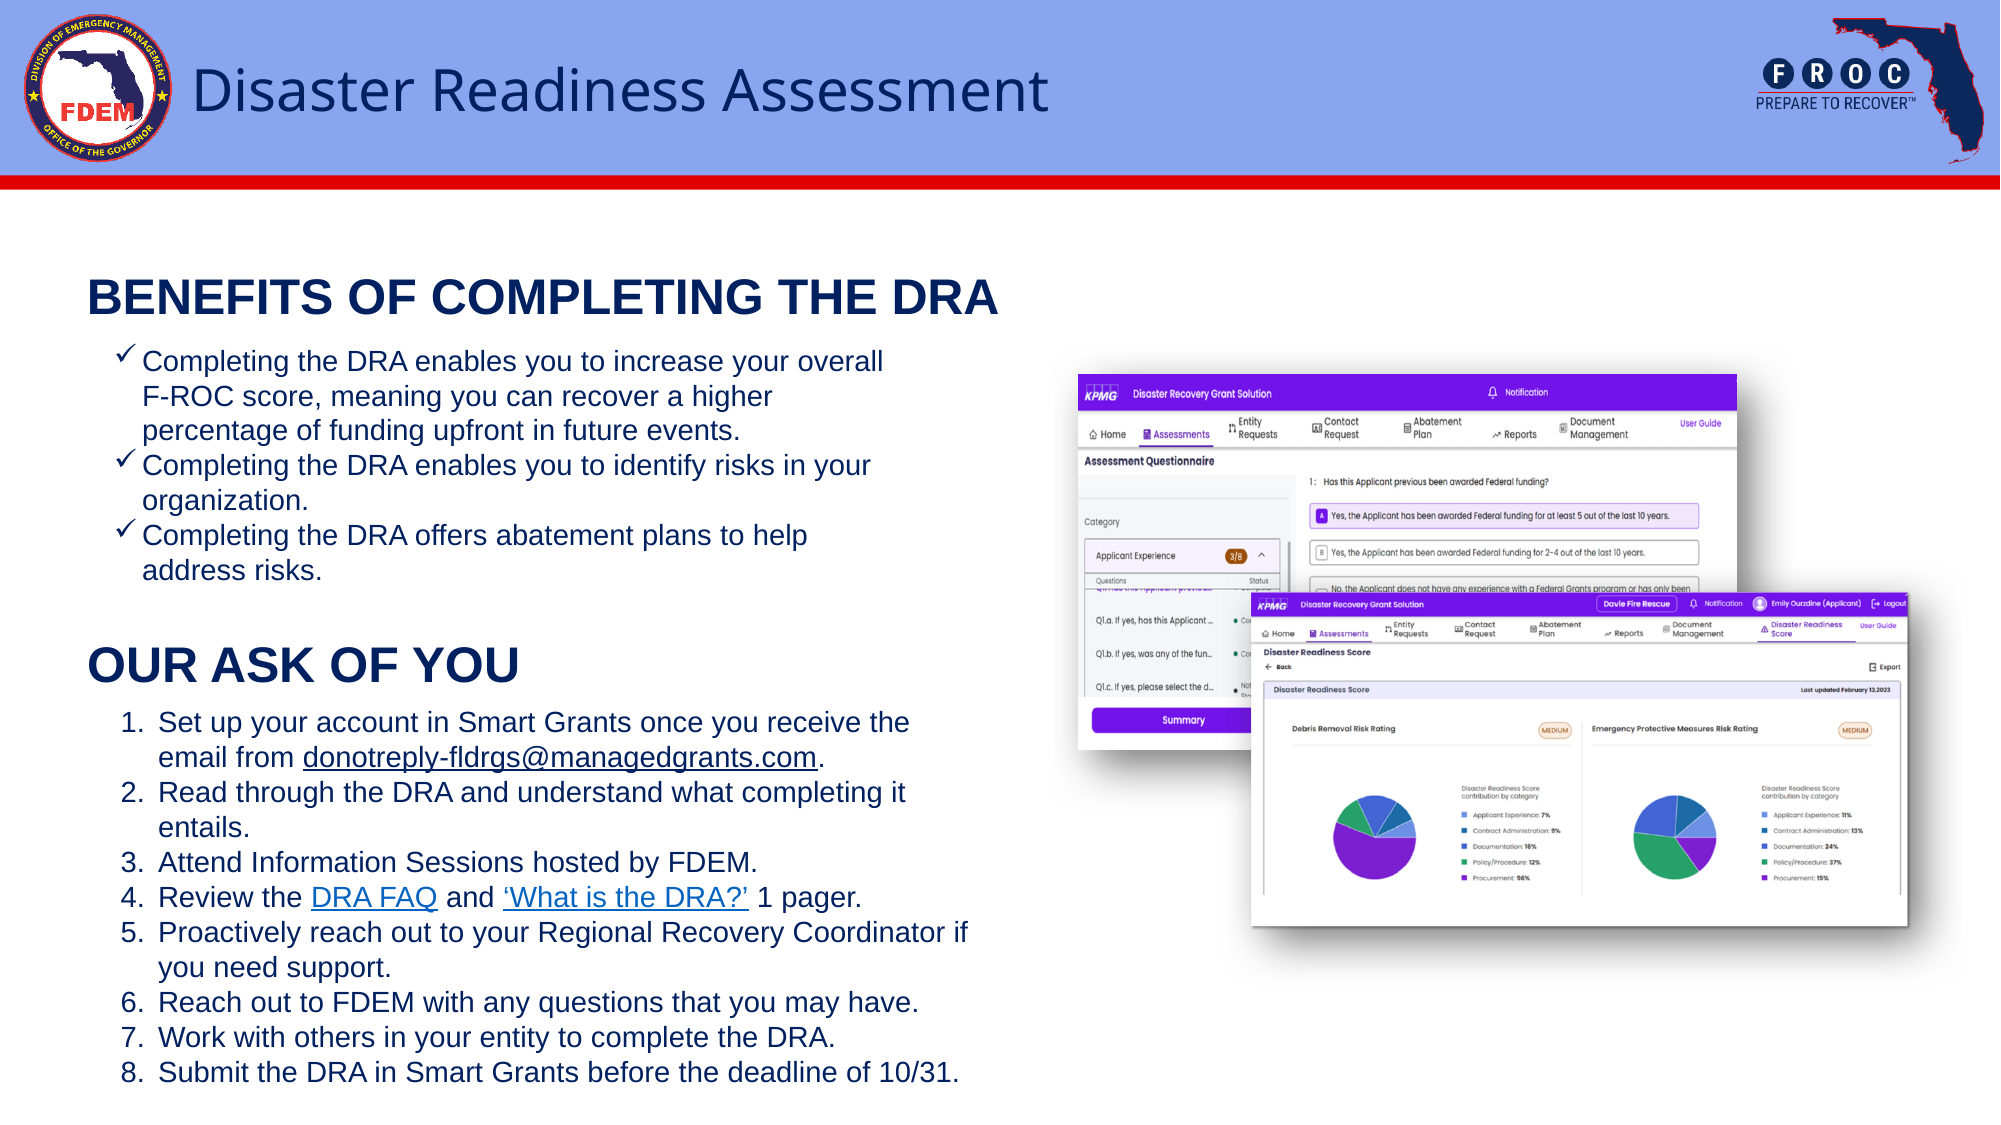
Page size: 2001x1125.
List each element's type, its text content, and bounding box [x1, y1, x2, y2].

text_box BENEFITS OF COMPLETING THE DRA [86, 258, 1037, 325]
picture [16, 6, 179, 169]
text_box Completing the DRA enables you to increase your overall F-ROC score, meaning you can recover a higher percentage of funding upfront in future events. Completing the DRA enables you to identify risks in your organization. Completing the DRA offers abatement plans to help address risks. [99, 334, 914, 594]
picture [1755, 18, 1984, 164]
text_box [86, 626, 988, 1125]
text_box Disaster Readiness Assessment [176, 32, 1902, 152]
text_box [1078, 374, 1912, 931]
